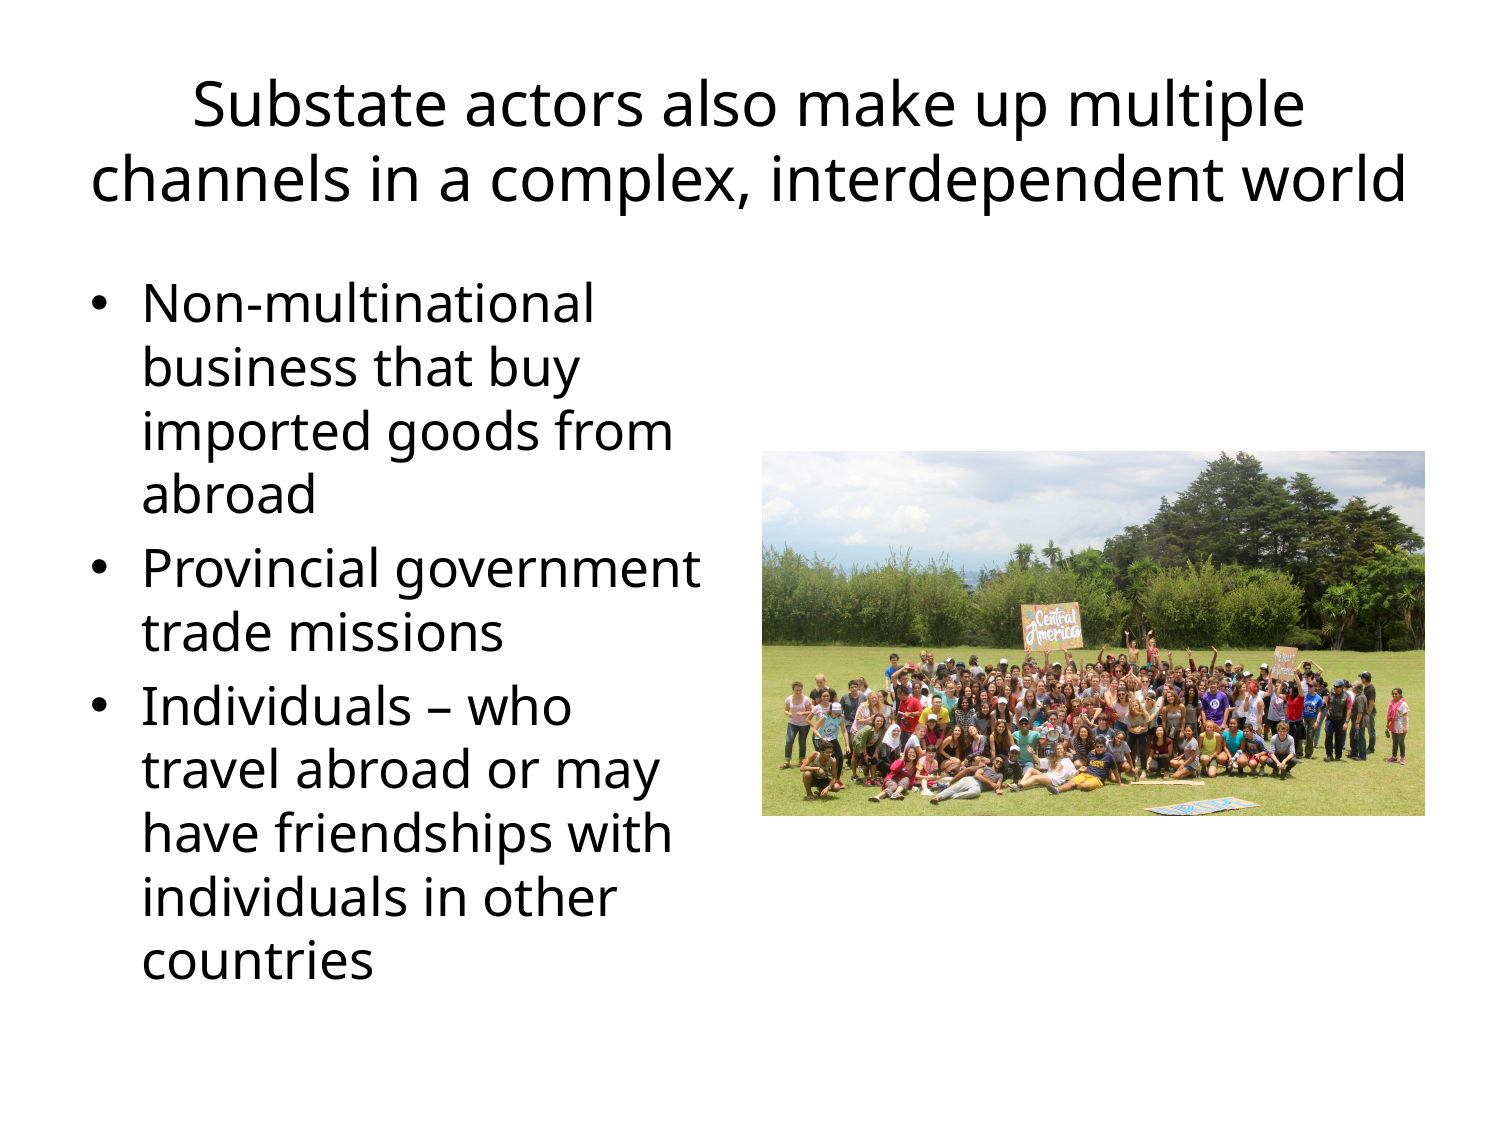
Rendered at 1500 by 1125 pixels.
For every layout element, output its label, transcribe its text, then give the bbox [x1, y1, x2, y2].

list Non-multinational business that buy imported goods from abroad Provincial government trade missions Individuals – who travel abroad or may have friendships with individuals in other countries [75, 262, 738, 1005]
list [762, 262, 1426, 1006]
title Substate actors also make up multiple channels in a complex, interdependent world [75, 45, 1425, 233]
